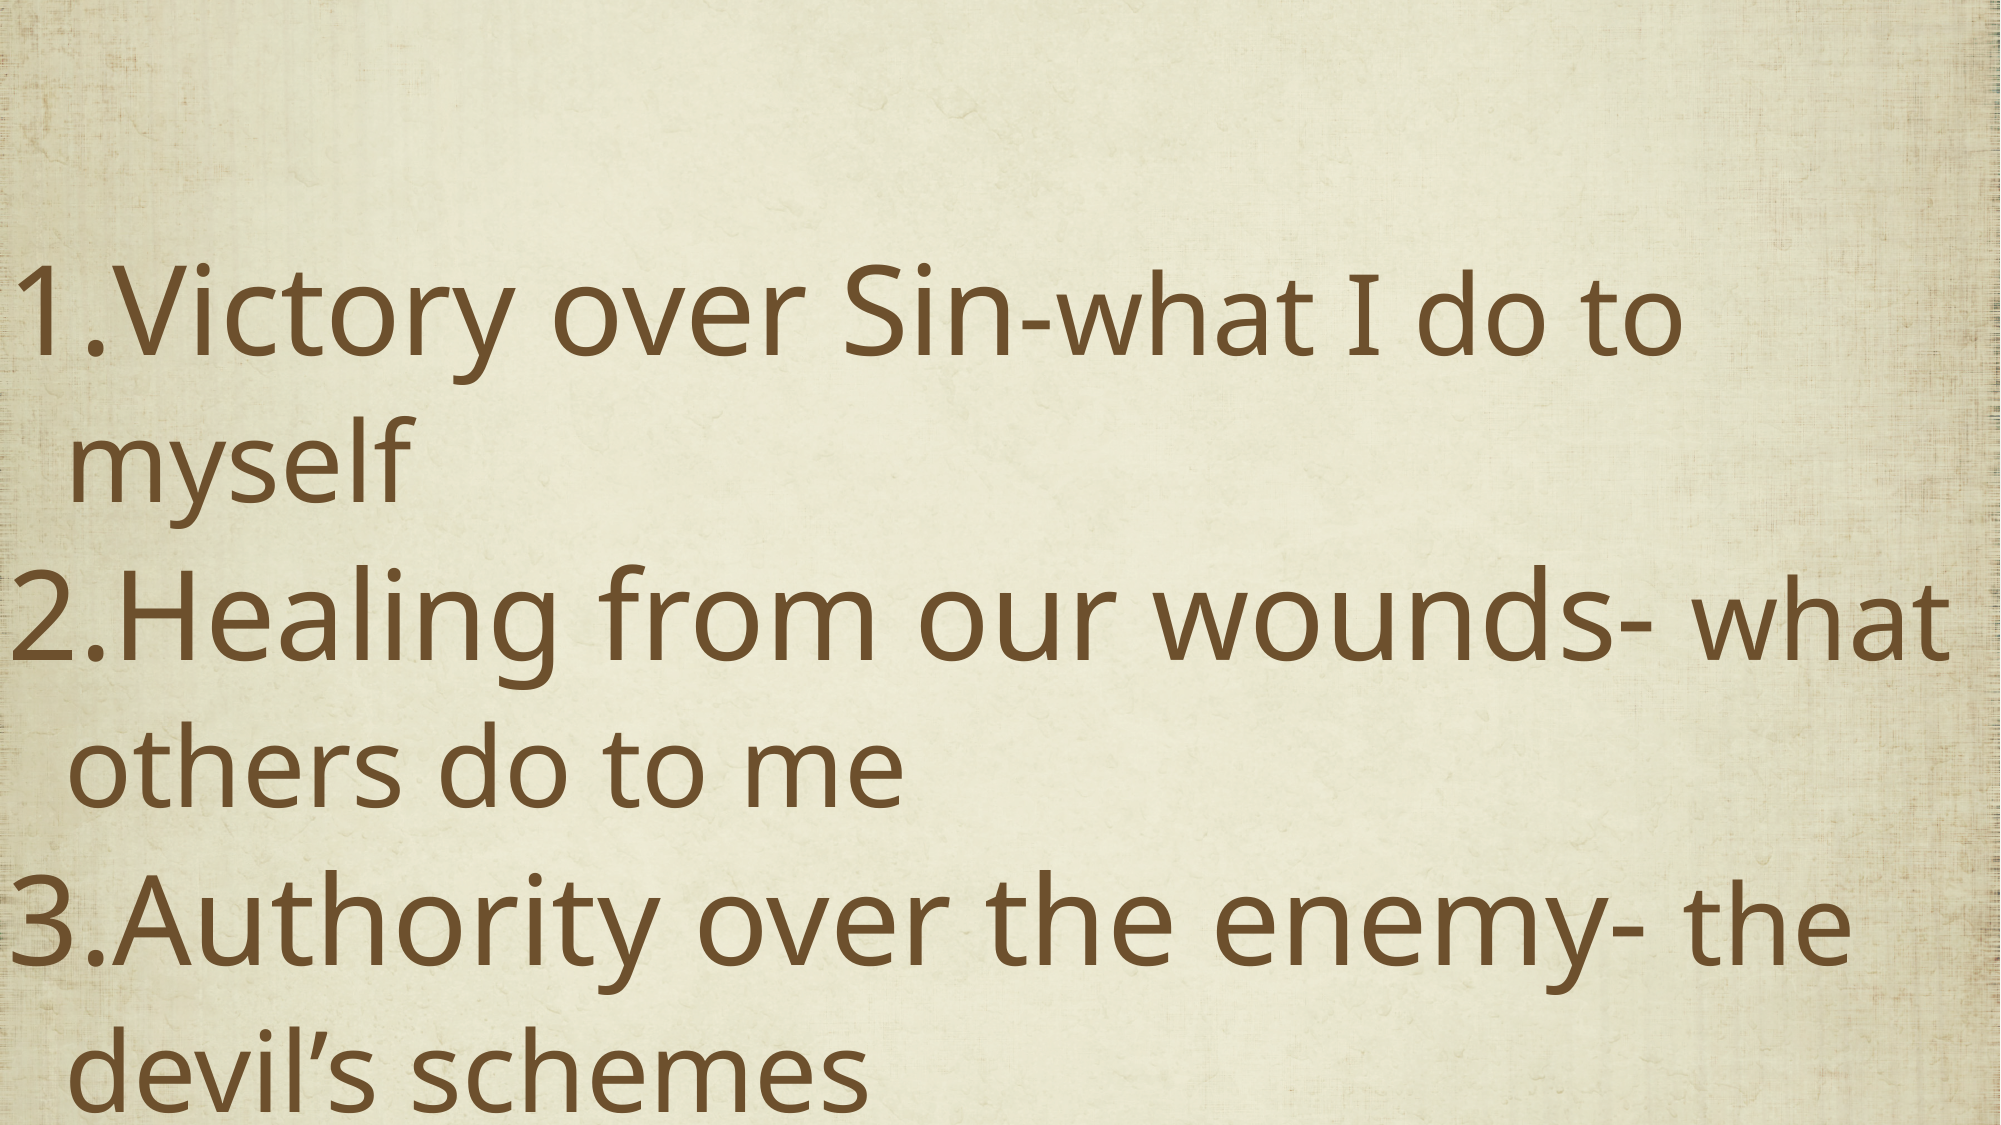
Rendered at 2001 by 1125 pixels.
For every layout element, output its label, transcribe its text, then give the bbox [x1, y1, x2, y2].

picture [0, 0, 2001, 1125]
text_box Victory over Sin-what I do to myself Healing from our wounds- what others do to me Authority over the enemy- the devil’s schemes [0, 212, 1976, 1125]
